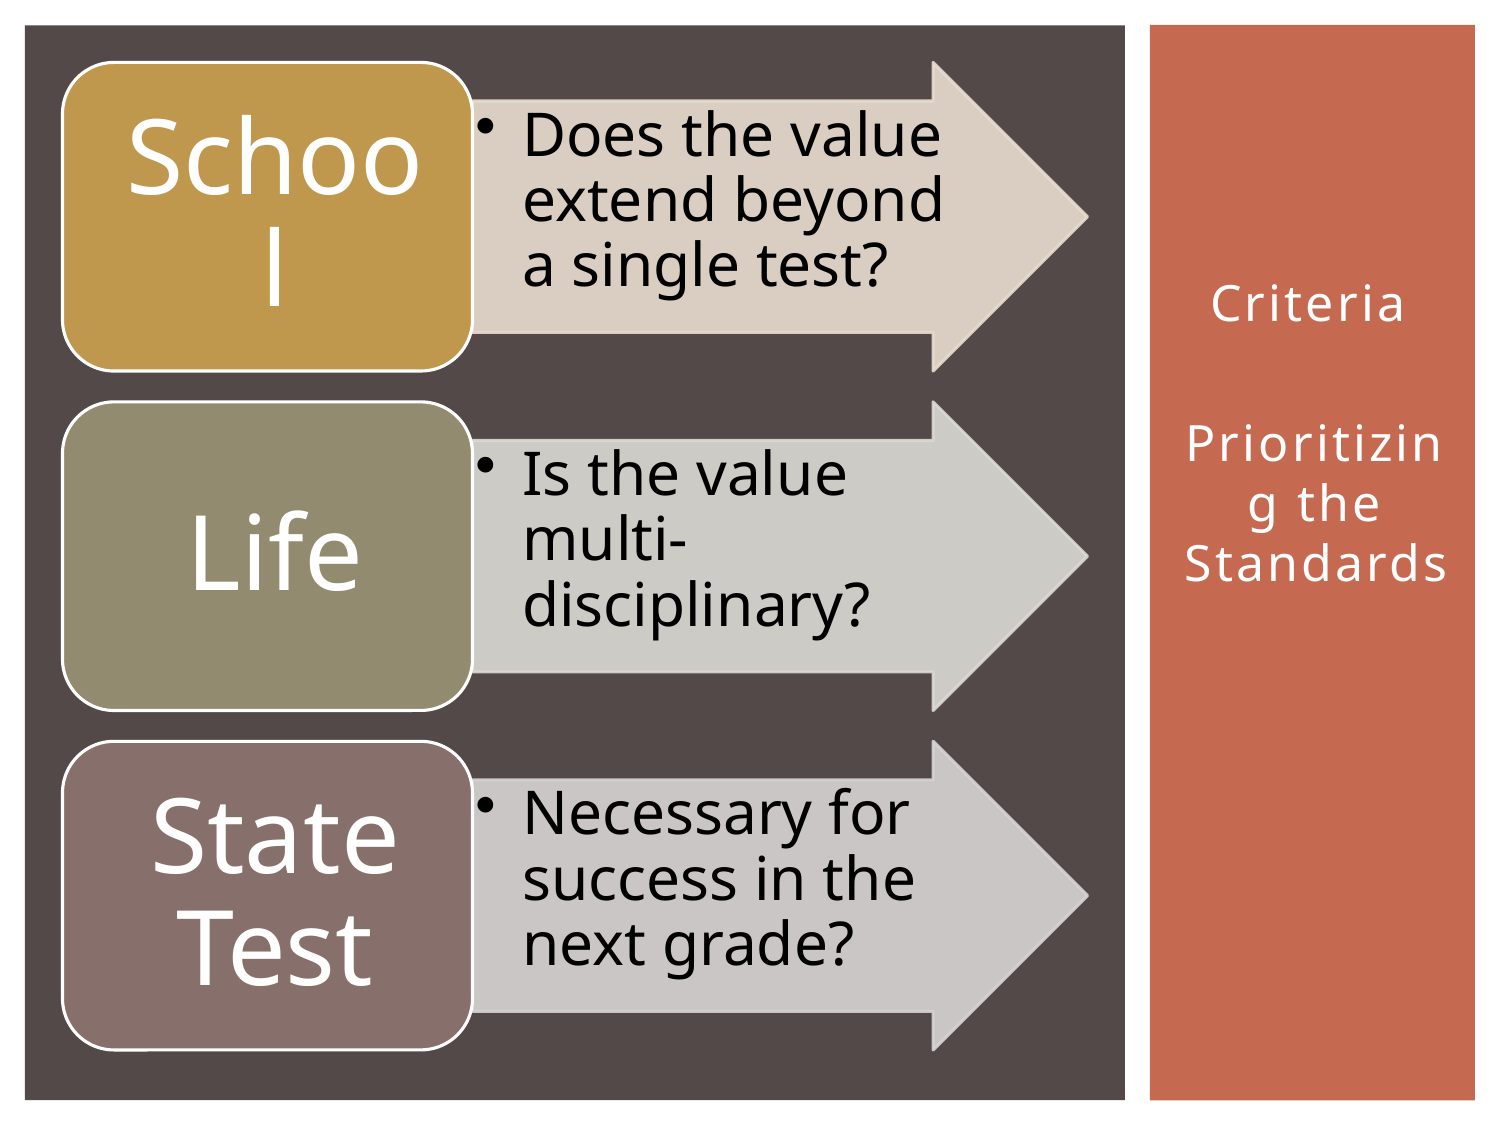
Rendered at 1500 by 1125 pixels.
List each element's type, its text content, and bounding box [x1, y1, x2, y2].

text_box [62, 62, 1088, 1051]
subtitle Criteria Prioritizing the Standards [1162, 62, 1470, 800]
